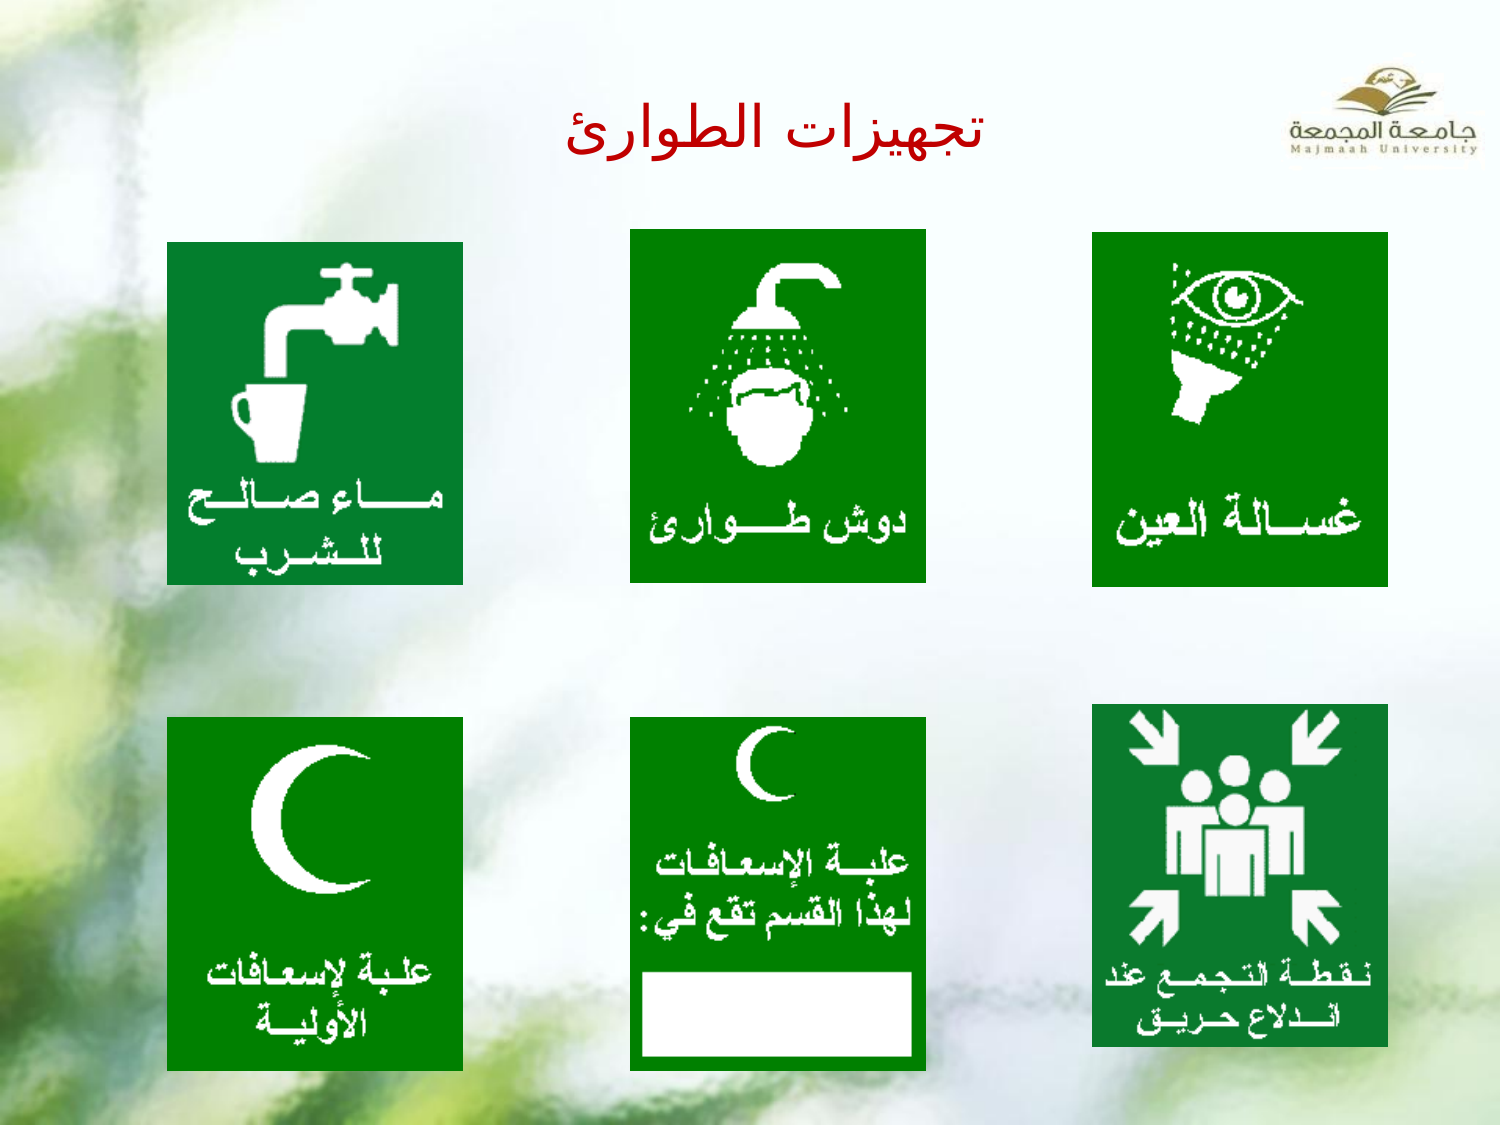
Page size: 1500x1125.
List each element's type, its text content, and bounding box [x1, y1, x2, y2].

picture [0, 0, 1500, 1125]
title تجهيزات الطوارئ [99, 30, 1450, 219]
